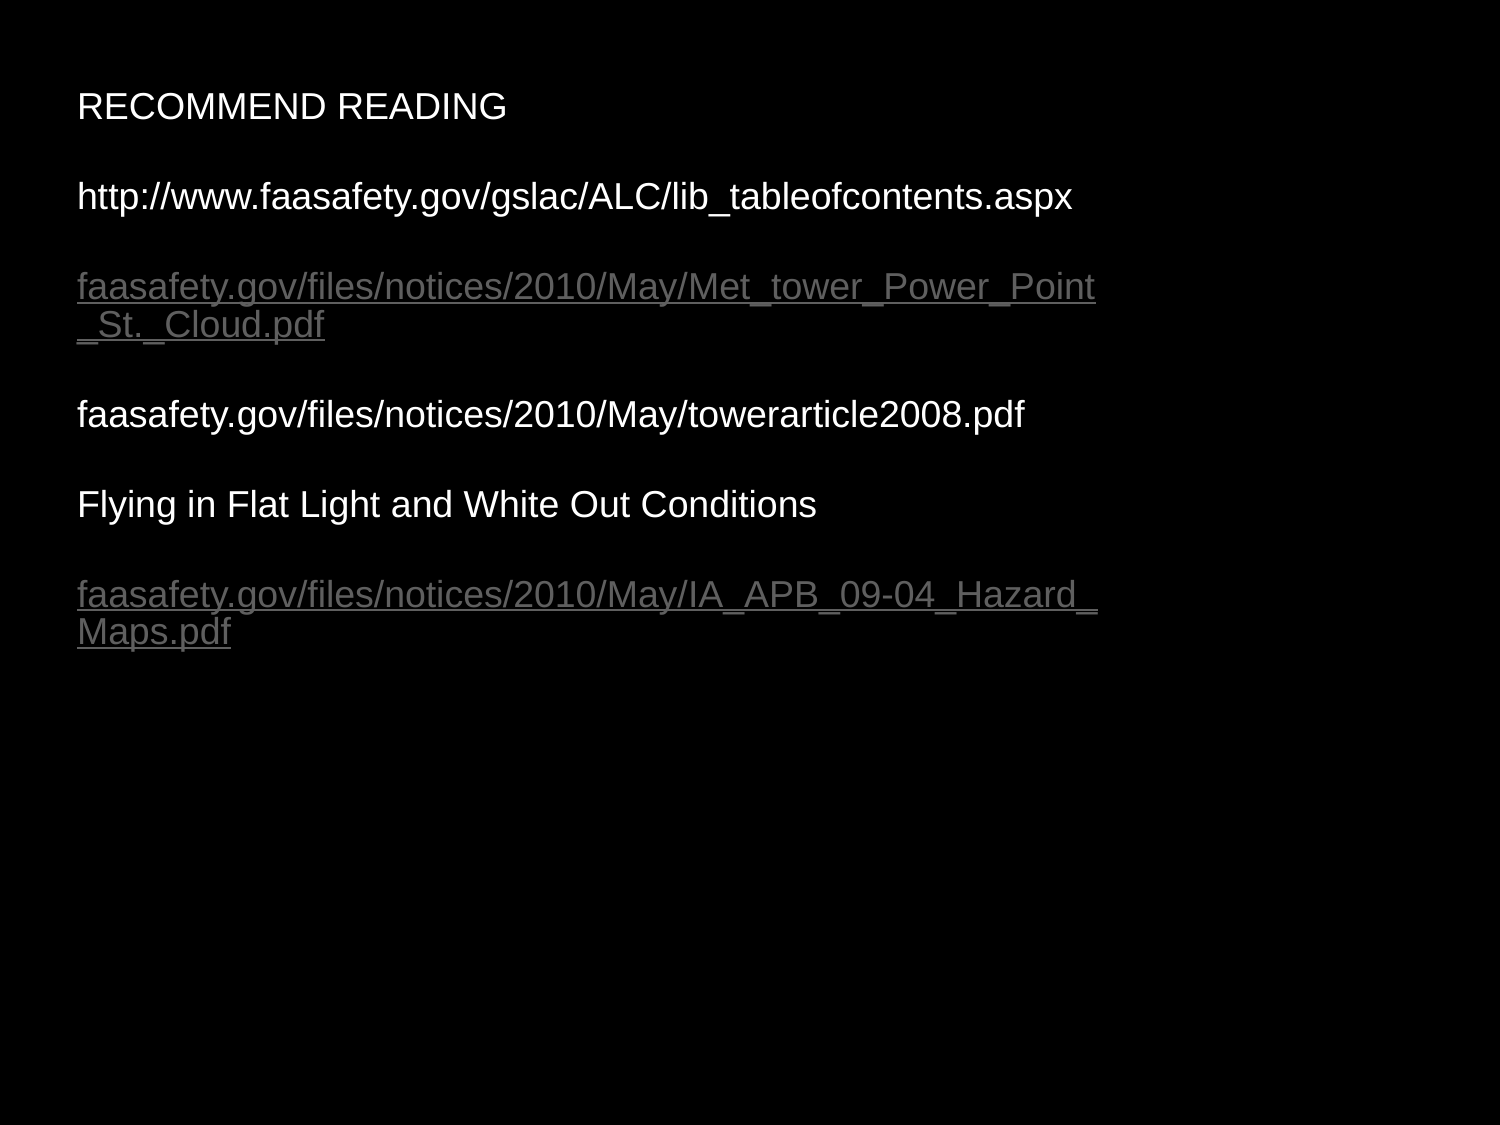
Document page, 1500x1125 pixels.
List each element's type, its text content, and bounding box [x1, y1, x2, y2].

text_box RECOMMEND READING http://www.faasafety.gov/gslac/ALC/lib_tableofcontents.aspx faasafety.gov/files/notices/2010/May/Met_tower_Power_Point_St._Cloud.pdf faasafety.gov/files/notices/2010/May/towerarticle2008.pdf Flying in Flat Light and White Out Conditions faasafety.gov/files/notices/2010/May/IA_APB_09-04_Hazard_Maps.pdf [62, 74, 1125, 855]
